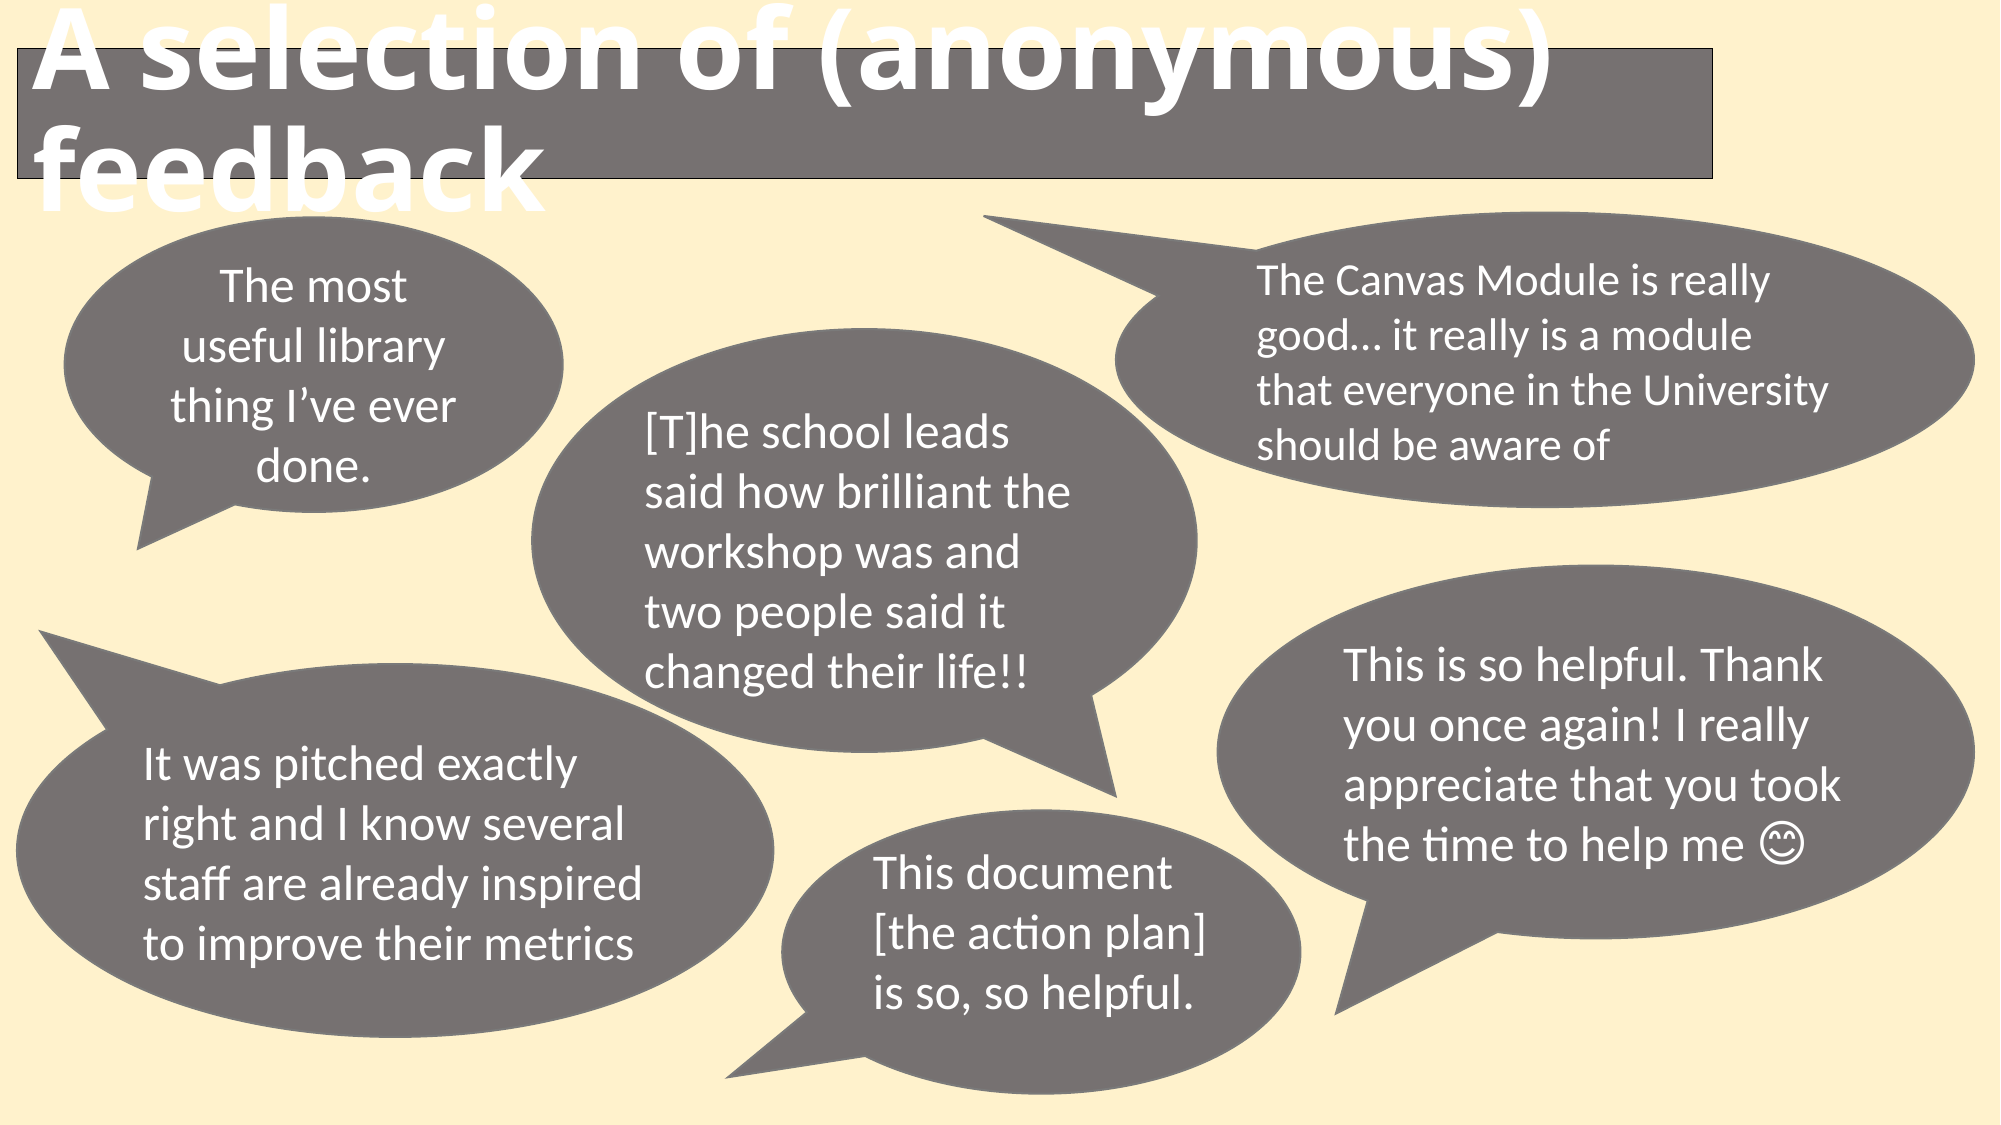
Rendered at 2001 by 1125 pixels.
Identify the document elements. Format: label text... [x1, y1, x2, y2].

title A selection of (anonymous) feedback [17, 48, 1713, 179]
text_box [T]he school leads said how brilliant the workshop was and two people said it changed their life!! [531, 328, 1198, 798]
text_box The Canvas Module is really good… it really is a module that everyone in the University should be aware of [983, 211, 1976, 509]
text_box This is so helpful. Thank you once again! I really appreciate that you took the time to help me 😊 [1216, 564, 1976, 1016]
text_box It was pitched exactly right and I know several staff are already inspired to improve their metrics [15, 629, 775, 1038]
text_box The most useful library thing I’ve ever done. [63, 216, 564, 551]
text_box This document [the action plan] is so, so helpful. [724, 809, 1302, 1095]
